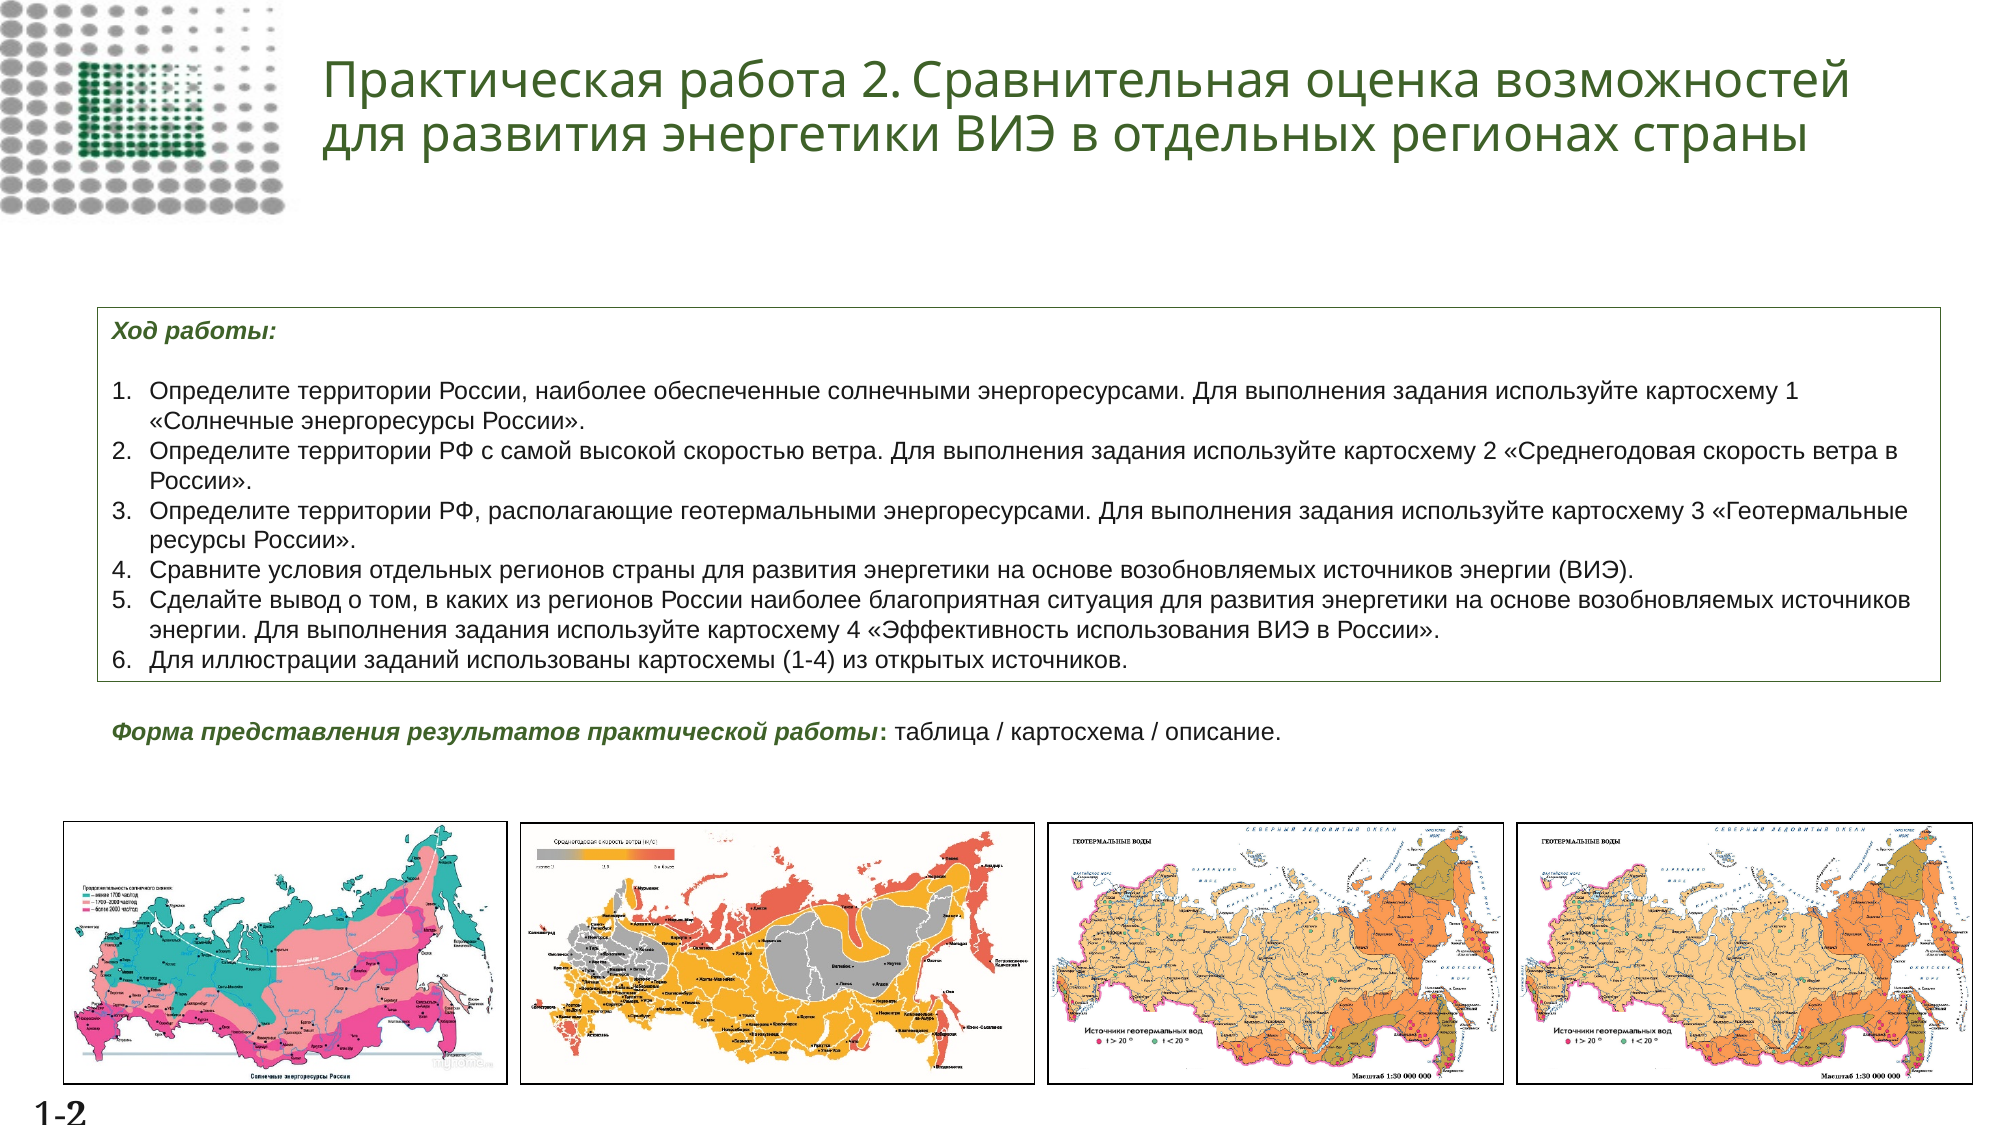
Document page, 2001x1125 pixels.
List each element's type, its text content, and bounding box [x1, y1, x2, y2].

text_box 1-2 [18, 1083, 145, 1125]
text_box Ход работы: Определите территории России, наиболее обеспеченные солнечными энергоресурсами. Для выполнения задания используйте картосхему 1 «Солнечные энергоресурсы России». Определите территории РФ с самой высокой скоростью ветра. Для выполнения задания используйте картосхему 2 «Среднегодовая скорость ветра в России». Определите территории РФ, располагающие геотермальными энергоресурсами. Для выполнения задания используйте картосхему 3 «Геотермальные ресурсы России». Сравните условия отдельных регионов страны для развития энергетики на основе возобновляемых источников энергии (ВИЭ). Сделайте вывод о том, в каких из регионов России наиболее благоприятная ситуация для развития энергетики на основе возобновляемых источников энергии. Для выполнения задания используйте картосхему 4 «Эффективность использования ВИЭ в России». Для иллюстрации заданий использованы картосхемы (1-4) из открытых источников. [97, 307, 1941, 682]
title Практическая работа 2. Сравнительная оценка возможностей для развития энергетики ВИЭ в отдельных регионах страны [307, 0, 1942, 218]
picture [0, 0, 2001, 1125]
text_box Форма представления результатов практической работы: таблица / картосхема / описание. [97, 708, 1483, 753]
picture [64, 822, 507, 1084]
